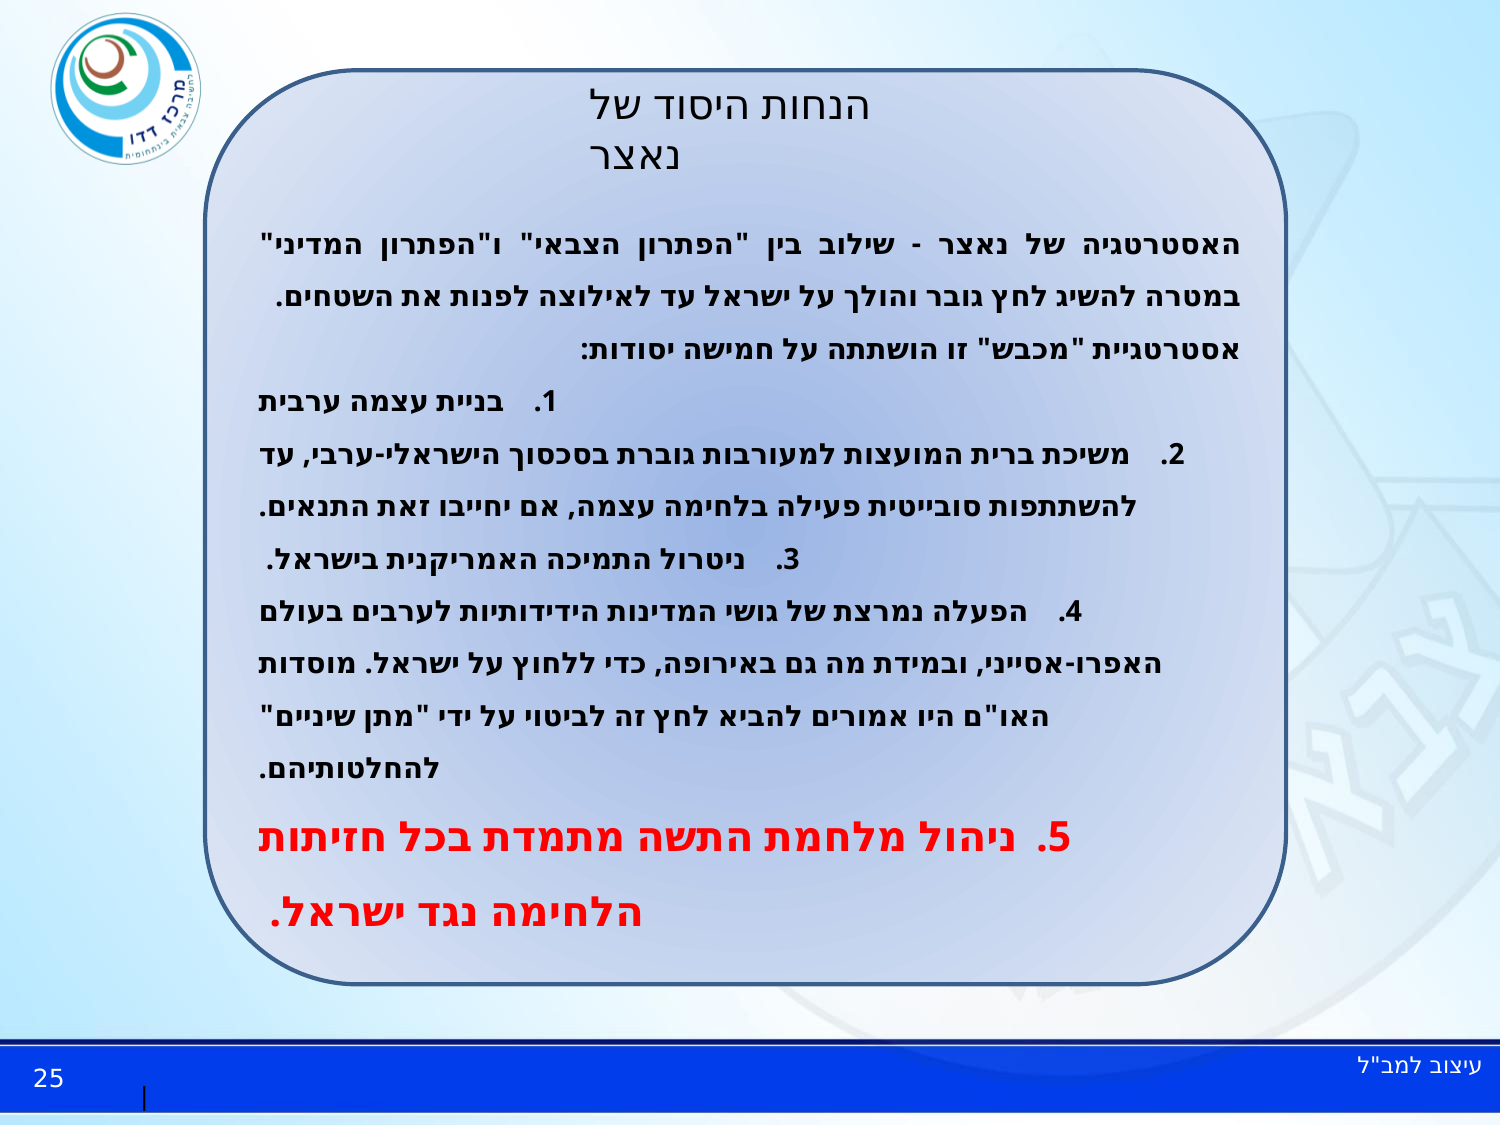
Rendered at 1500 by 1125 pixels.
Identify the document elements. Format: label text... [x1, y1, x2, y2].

title הנחות היסוד של נאצר [574, 70, 973, 131]
text_box [202, 68, 1289, 936]
picture [0, 0, 1500, 1125]
list האסטרטגיה של נאצר - שילוב בין "הפתרון הצבאי" ו"הפתרון המדיני" במטרה להשיג לחץ גובר והולך על ישראל עד לאילוצה לפנות את השטחים. אסטרטגיית "מכבש" זו הושתתה על חמישה יסודות: בניית עצמה ערבית משיכת ברית המועצות למעורבות גוברת בסכסוך הישראלי-ערבי, עד להשתתפות סובייטית פעילה בלחימה עצמה, אם יחייבו זאת התנאים. ניטרול התמיכה האמריקנית בישראל. הפעלה נמרצת של גושי המדינות הידידותיות לערבים בעולם האפרו-אסייני, ובמידת מה גם באירופה, כדי ללחוץ על ישראל. מוסדות האו"ם היו אמורים להביא לחץ זה לביטוי על ידי "מתן שיניים" להחלטותיהם. ניהול מלחמת התשה מתמדת בכל חזיתות הלחימה נגד ישראל. [243, 140, 1257, 1005]
